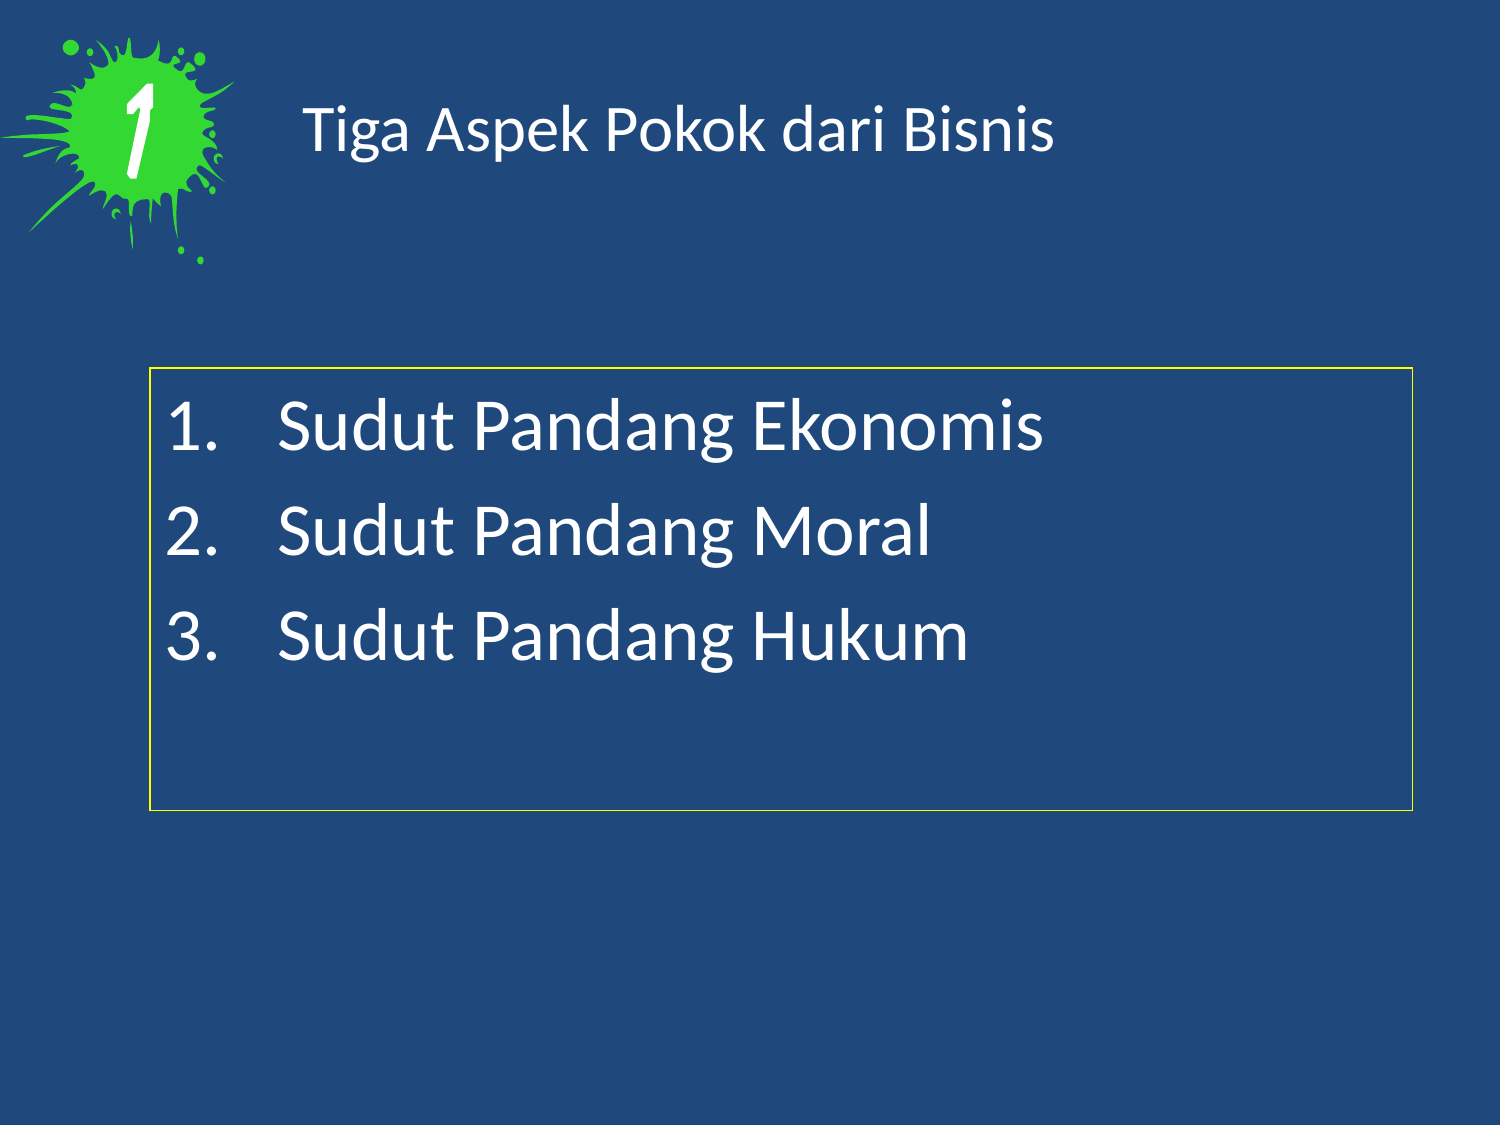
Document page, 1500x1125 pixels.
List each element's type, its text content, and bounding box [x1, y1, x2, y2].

picture [0, 37, 235, 265]
text_box Sudut Pandang Ekonomis Sudut Pandang Moral Sudut Pandang Hukum [149, 368, 1413, 811]
text_box Tiga Aspek Pokok dari Bisnis [287, 62, 1250, 188]
